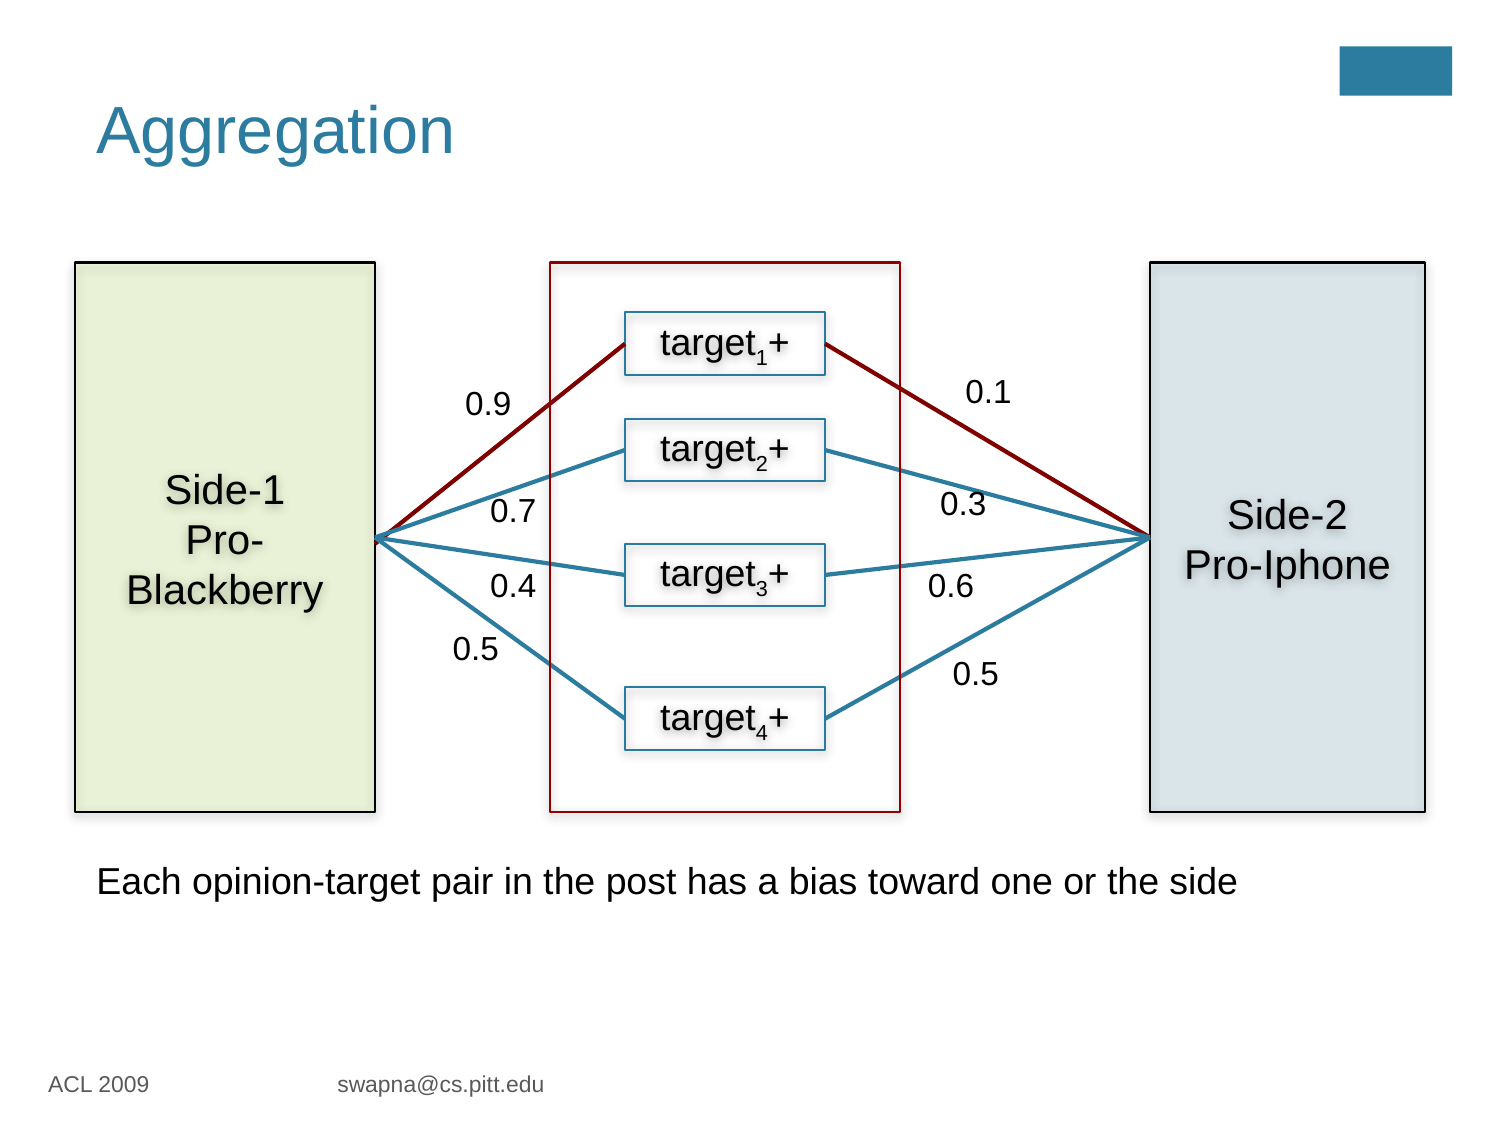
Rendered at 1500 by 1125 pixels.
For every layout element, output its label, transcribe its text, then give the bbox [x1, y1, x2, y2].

text_box Each opinion-target pair in the post has a bias toward one or the side [81, 849, 1463, 910]
text_box [549, 261, 901, 813]
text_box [374, 343, 626, 447]
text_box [824, 536, 1151, 720]
text_box Aggregation [81, 79, 1322, 263]
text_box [374, 449, 626, 534]
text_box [374, 536, 626, 720]
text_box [824, 449, 1151, 534]
footer ACL 2009 swapna@cs.pitt.edu [33, 1053, 1038, 1114]
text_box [824, 343, 1151, 447]
text_box Side-2 Pro-Iphone [1149, 261, 1426, 813]
text_box Side-1 Pro-Blackberry [74, 261, 376, 813]
